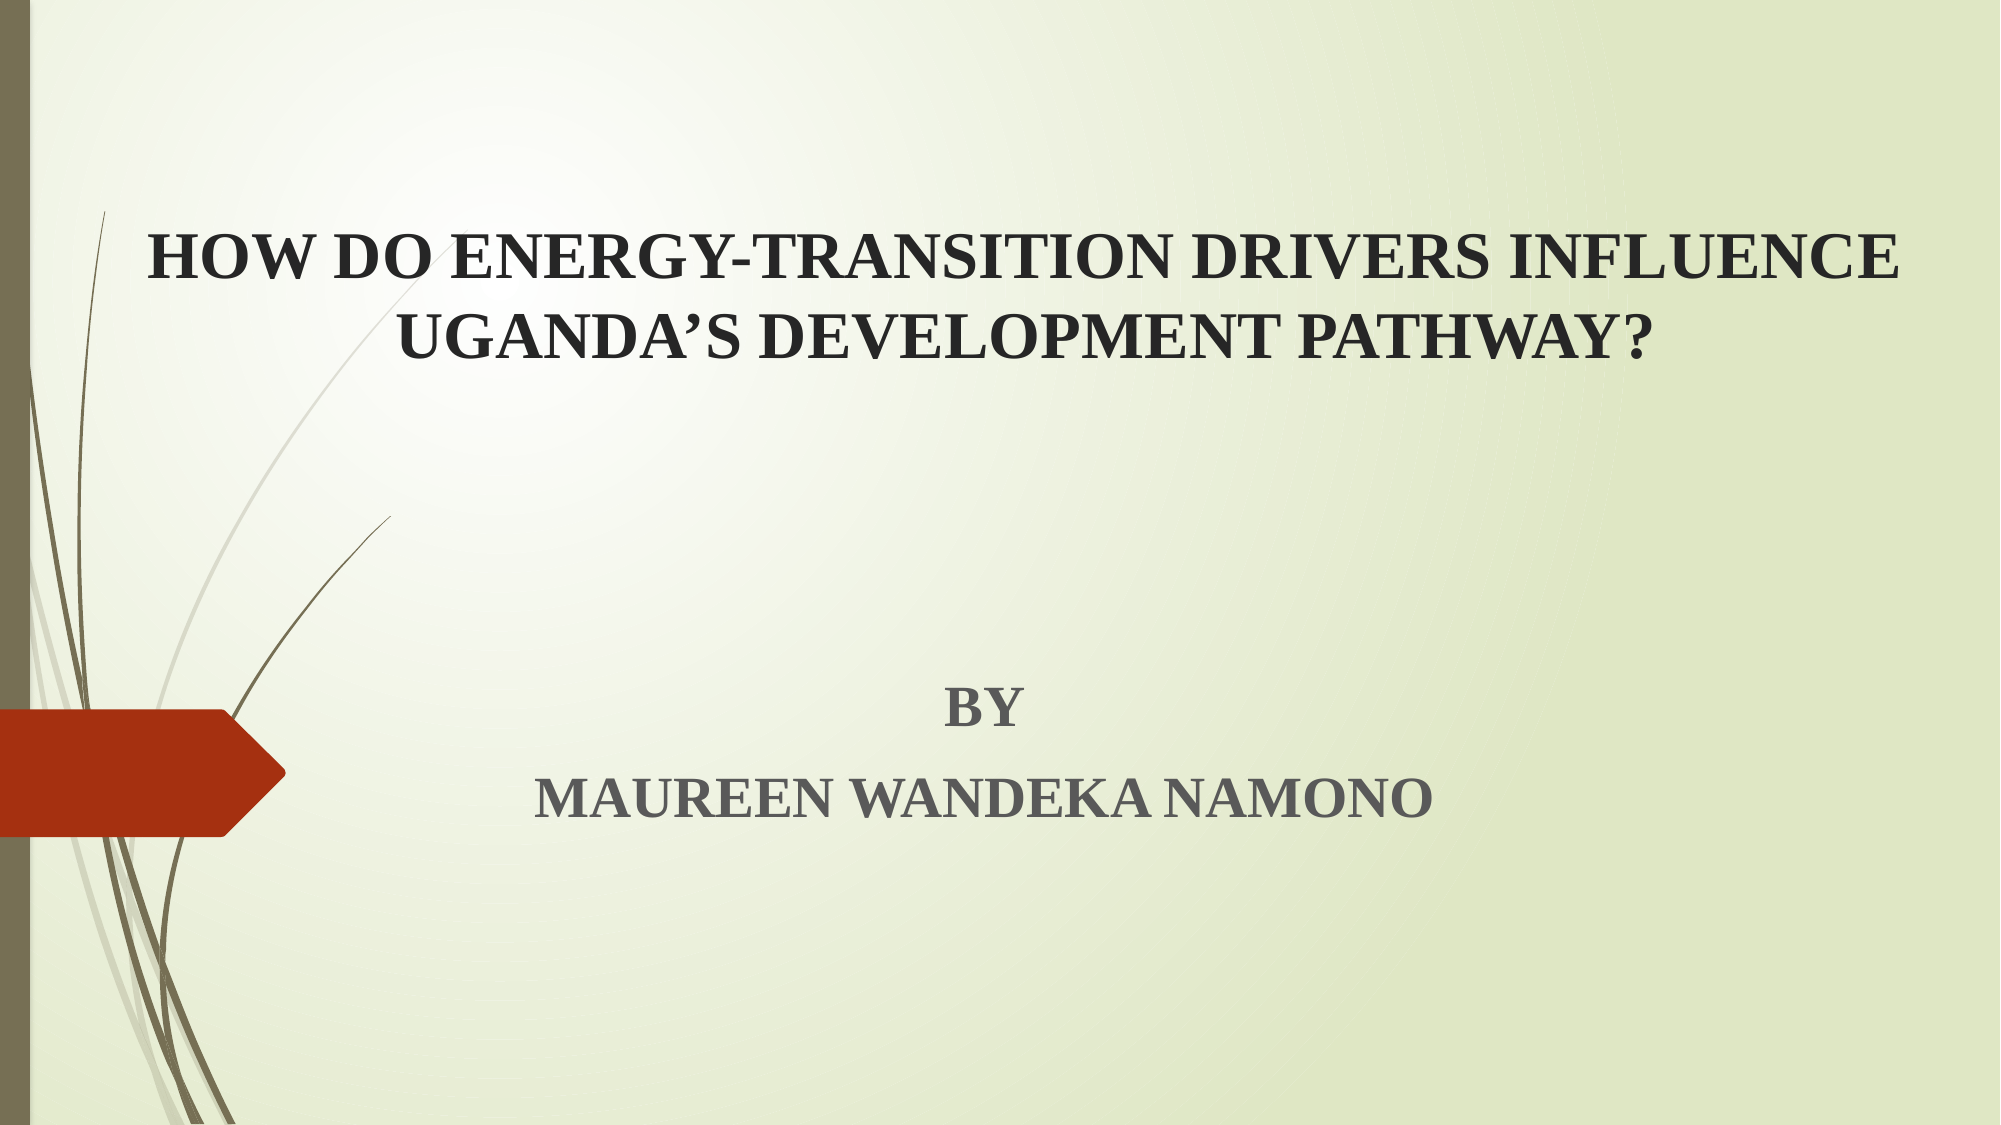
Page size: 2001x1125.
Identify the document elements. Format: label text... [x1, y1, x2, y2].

subtitle BY MAUREEN WANDEKA NAMONO [82, 660, 1888, 883]
title HOW DO ENERGY-TRANSITION DRIVERS INFLUENCE UGANDA’S DEVELOPMENT PATHWAY? [64, 40, 1987, 460]
